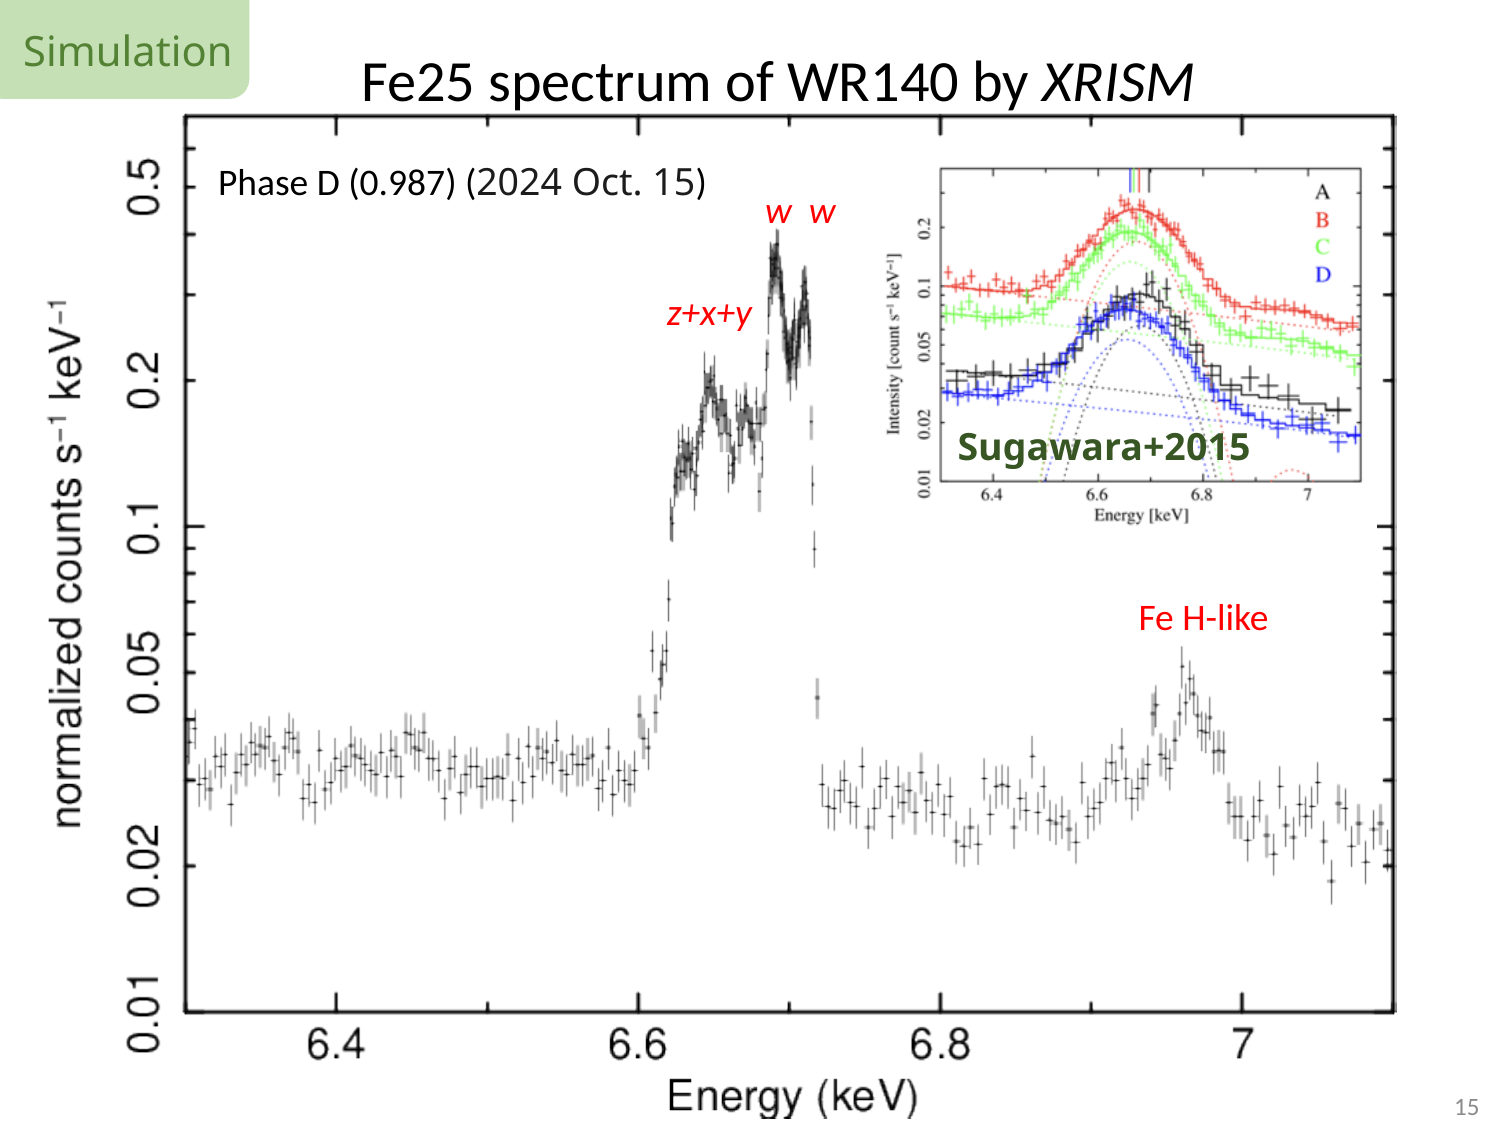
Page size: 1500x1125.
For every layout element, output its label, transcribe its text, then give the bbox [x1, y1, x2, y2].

title Fe25 spectrum of WR140 by XRISM [250, 47, 1426, 118]
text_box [0, 0, 250, 114]
slide_number 15 [1157, 1075, 1495, 1125]
picture [0, 112, 1397, 1119]
